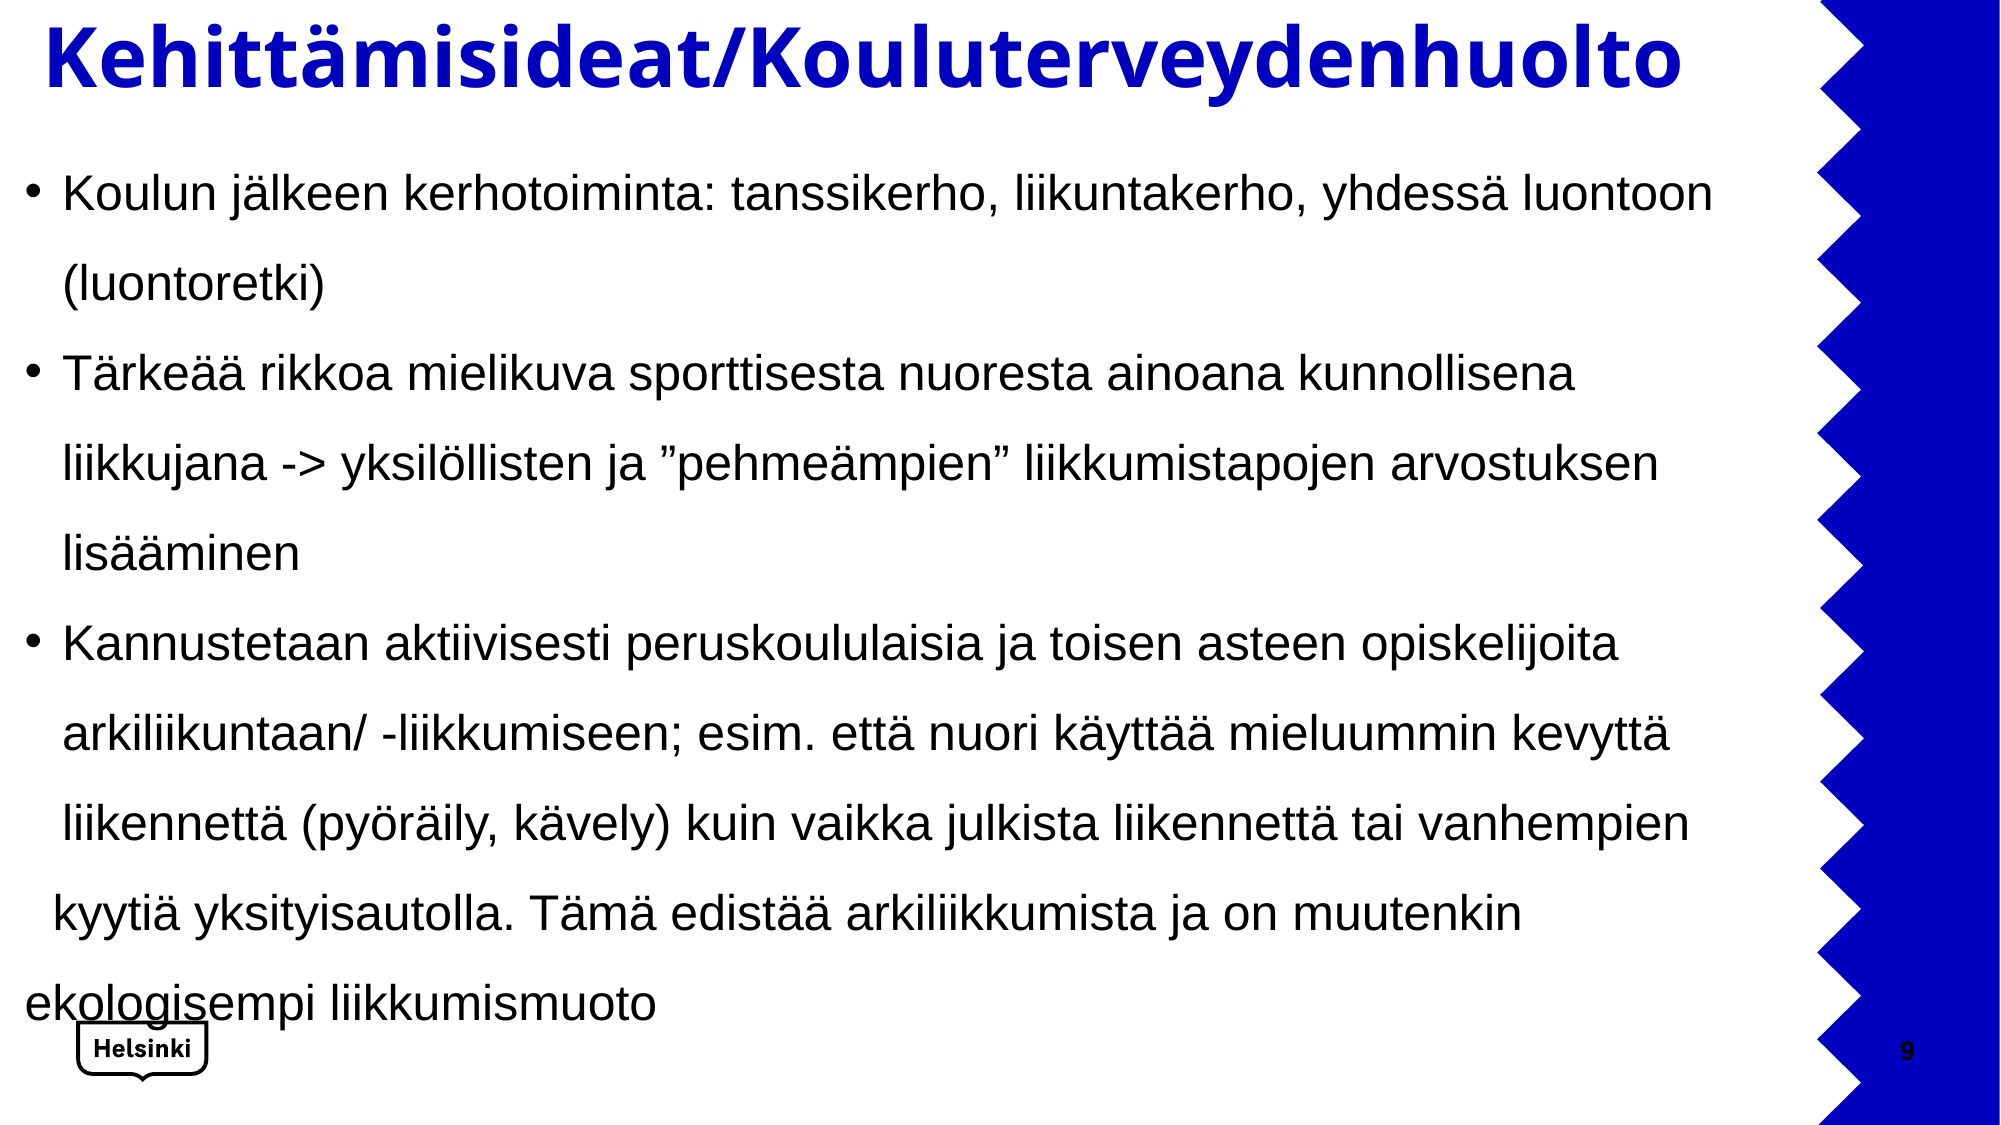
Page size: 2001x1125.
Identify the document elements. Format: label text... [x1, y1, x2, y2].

slide_number 9 [1712, 1028, 1916, 1071]
title Kehittämisideat/Kouluterveydenhuolto [42, 16, 1886, 146]
list Koulun jälkeen kerhotoiminta: tanssikerho, liikuntakerho, yhdessä luontoon (luontoretki) Tärkeää rikkoa mielikuva sporttisesta nuoresta ainoana kunnollisena liikkujana -> yksilöllisten ja ”pehmeämpien” liikkumistapojen arvostuksen lisääminen Kannustetaan aktiivisesti peruskoululaisia ja toisen asteen opiskelijoita arkiliikuntaan/ -liikkumiseen; esim. että nuori käyttää mieluummin kevyttä liikennettä (pyöräily, kävely) kuin vaikka julkista liikennettä tai vanhempien kyytiä yksityisautolla. Tämä edistää arkiliikkumista ja on muutenkin ekologisempi liikkumismuoto [24, 130, 1767, 948]
